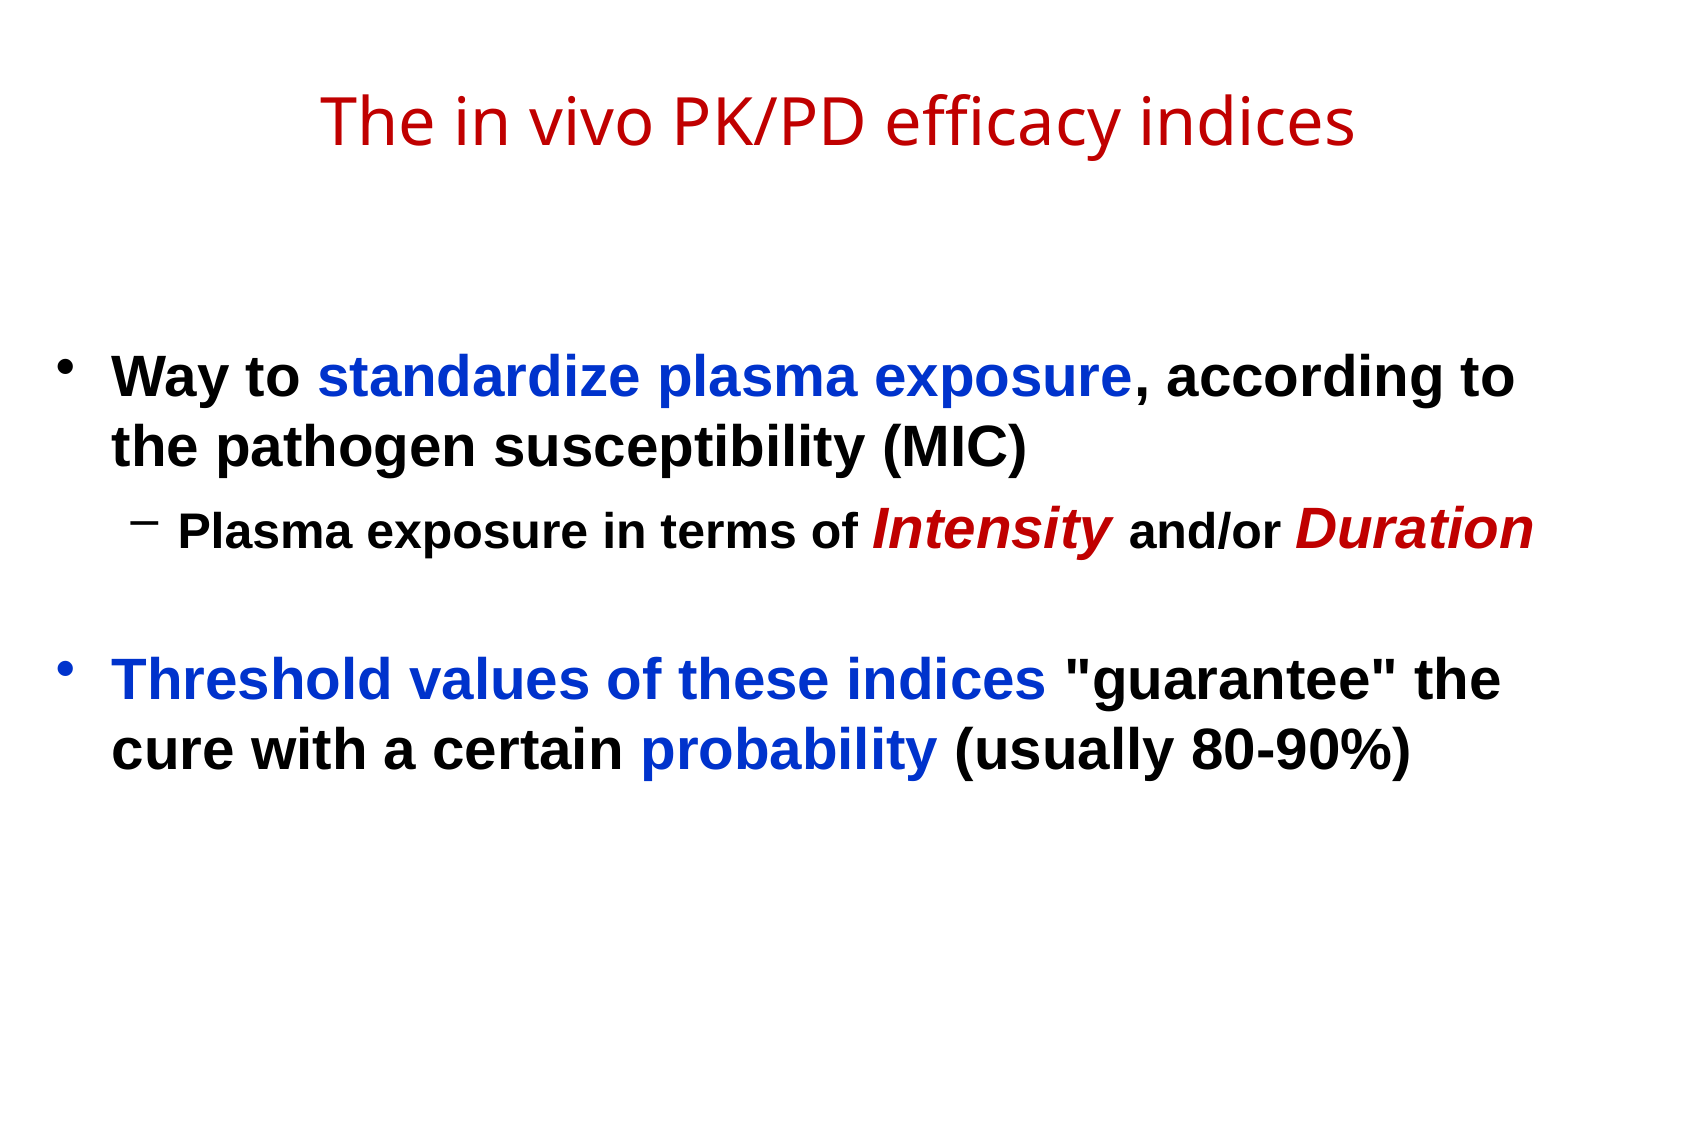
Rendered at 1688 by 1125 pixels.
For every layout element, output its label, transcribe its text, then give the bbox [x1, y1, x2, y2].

text_box The in vivo PK/PD efficacy indices [188, 69, 1491, 168]
list Way to standardize plasma exposure, according to the pathogen susceptibility (MIC) Plasma exposure in terms of Intensity and/or Duration Threshold values of these indices "guarantee" the cure with a certain probability (usually 80-90%) [40, 279, 1606, 872]
